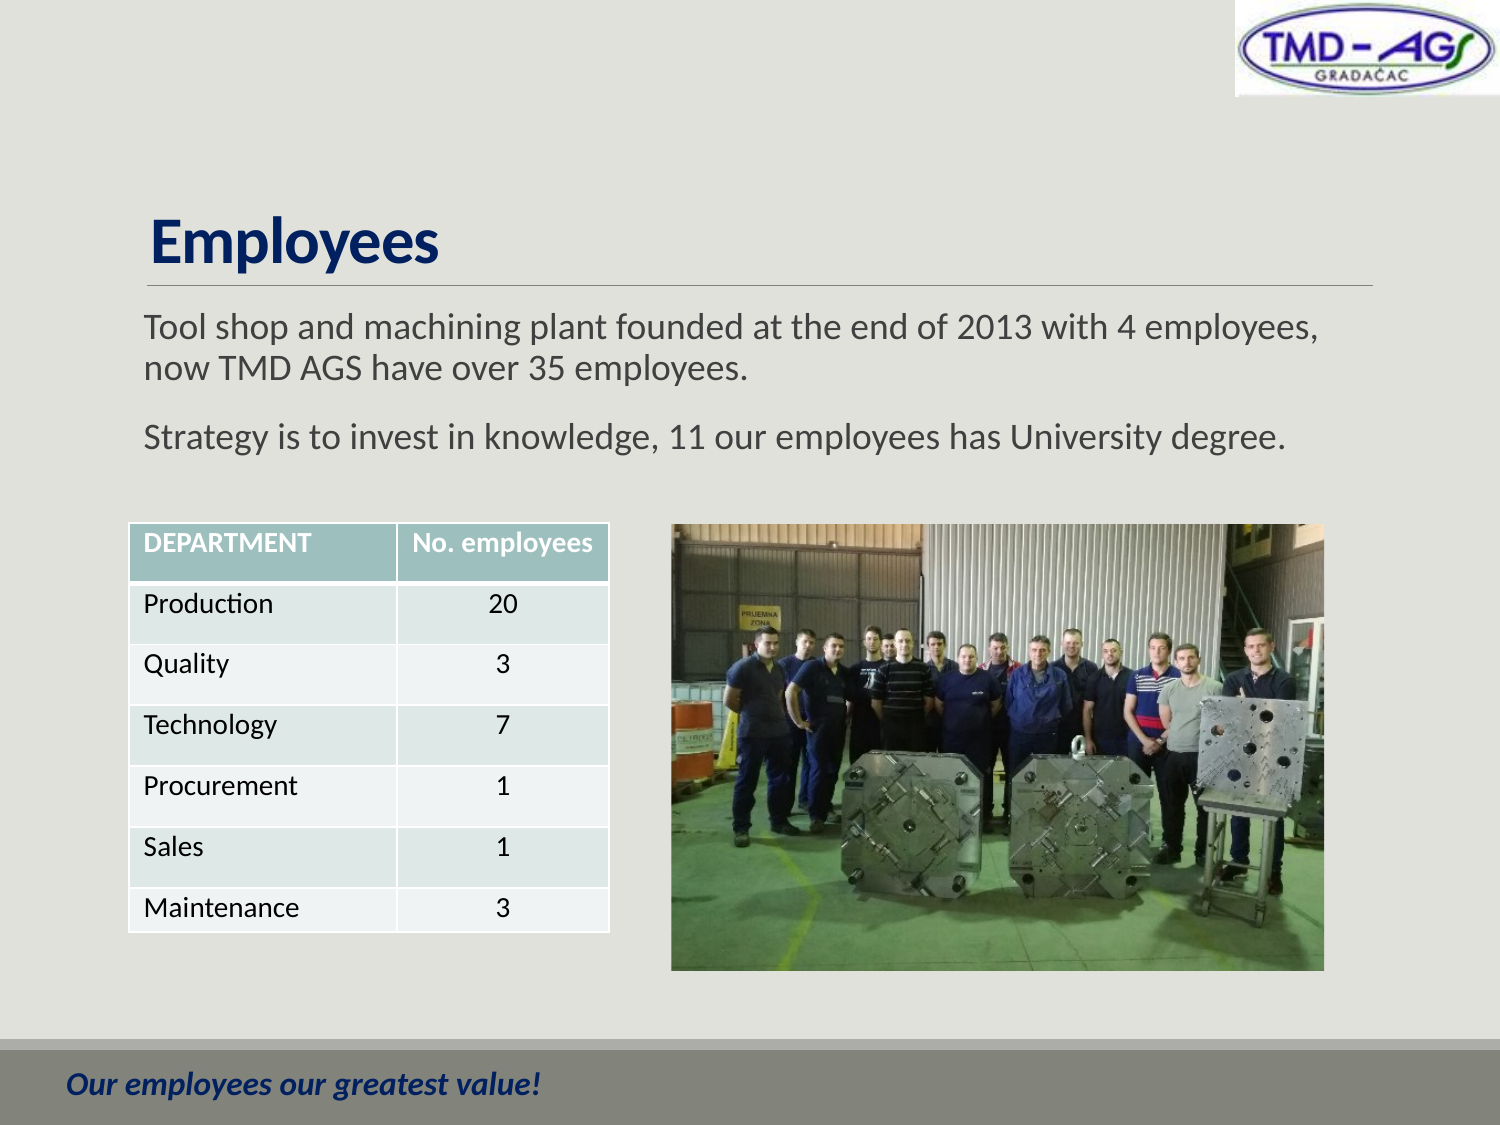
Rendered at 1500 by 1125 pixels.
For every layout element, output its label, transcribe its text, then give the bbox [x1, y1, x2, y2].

table_cell 3 [398, 889, 608, 931]
table_cell 1 [398, 828, 608, 887]
table_cell Procurement [130, 767, 396, 826]
table_cell Sales [130, 828, 396, 887]
title Employees [135, 196, 1373, 285]
table_header DEPARTMENT [130, 524, 396, 581]
table_cell 20 [398, 586, 608, 644]
table_cell 3 [398, 645, 608, 704]
list Tool shop and machining plant founded at the end of 2013 with 4 employees, now TMD AGS have over 35 employees. Strategy is to invest in knowledge, 11 our employees has University degree. [128, 299, 1367, 960]
text_box Our employees our greatest value! [0, 1059, 833, 1120]
table_cell Maintenance [130, 889, 396, 931]
table_cell Quality [130, 645, 396, 704]
table_cell 1 [398, 767, 608, 826]
picture [1234, 0, 1500, 97]
table_header No. employees [398, 524, 608, 581]
table_cell Production [130, 586, 396, 644]
picture [670, 523, 1325, 972]
table_cell Technology [130, 706, 396, 765]
table_cell 7 [398, 706, 608, 765]
